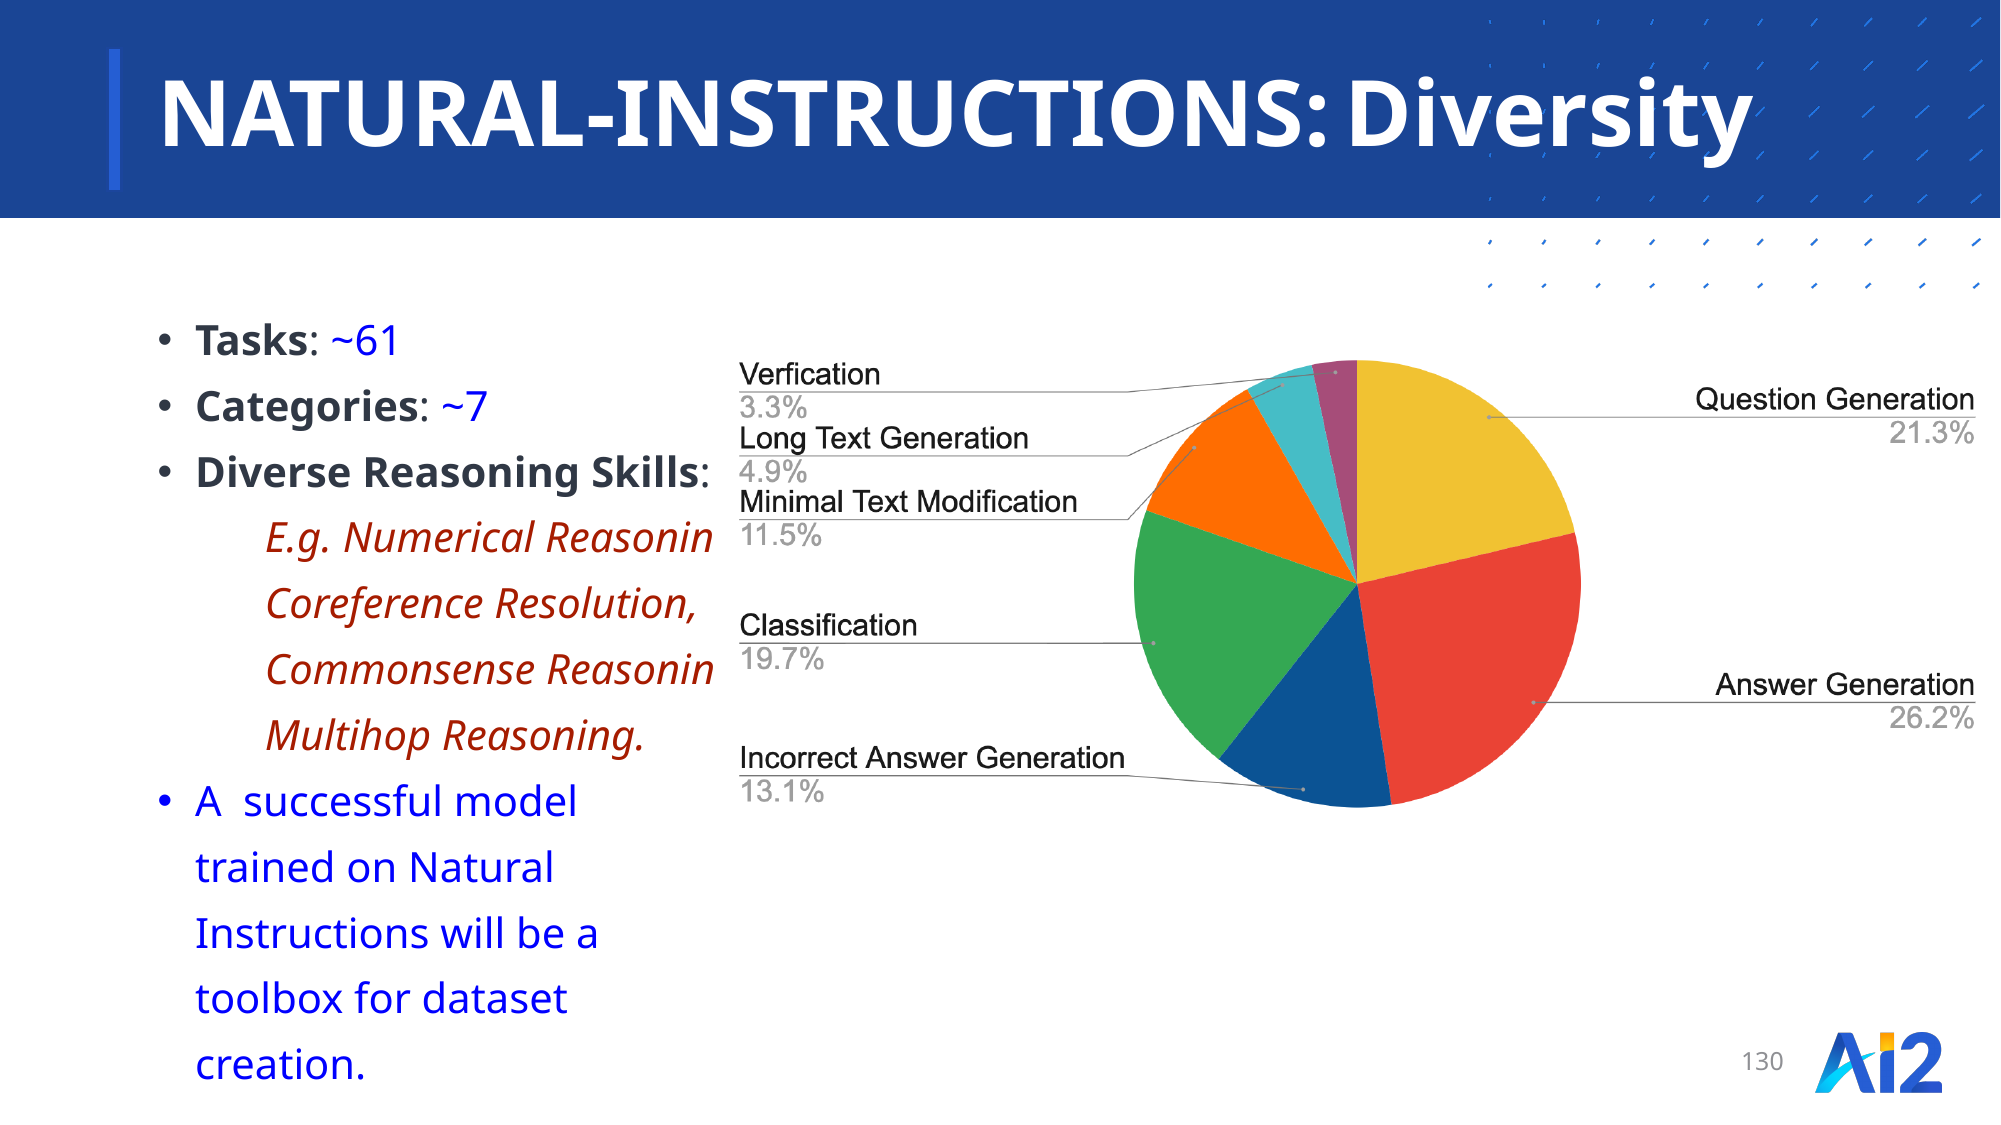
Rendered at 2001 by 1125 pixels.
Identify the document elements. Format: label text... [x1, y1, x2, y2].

picture [714, 335, 2000, 833]
picture [1815, 1032, 1942, 1093]
list Tasks: ~61 Categories: ~7 Diverse Reasoning Skills: E.g. Numerical Reasoning, Coreference Resolution, Commonsense Reasoning, Multihop Reasoning. A successful model trained on Natural Instructions will be a toolbox for dataset creation. [137, 299, 1863, 1014]
title NATURAL-INSTRUCTIONS: Diversity [137, 47, 1863, 206]
picture [1487, 0, 2000, 289]
slide_number 130 [1716, 1032, 1804, 1093]
